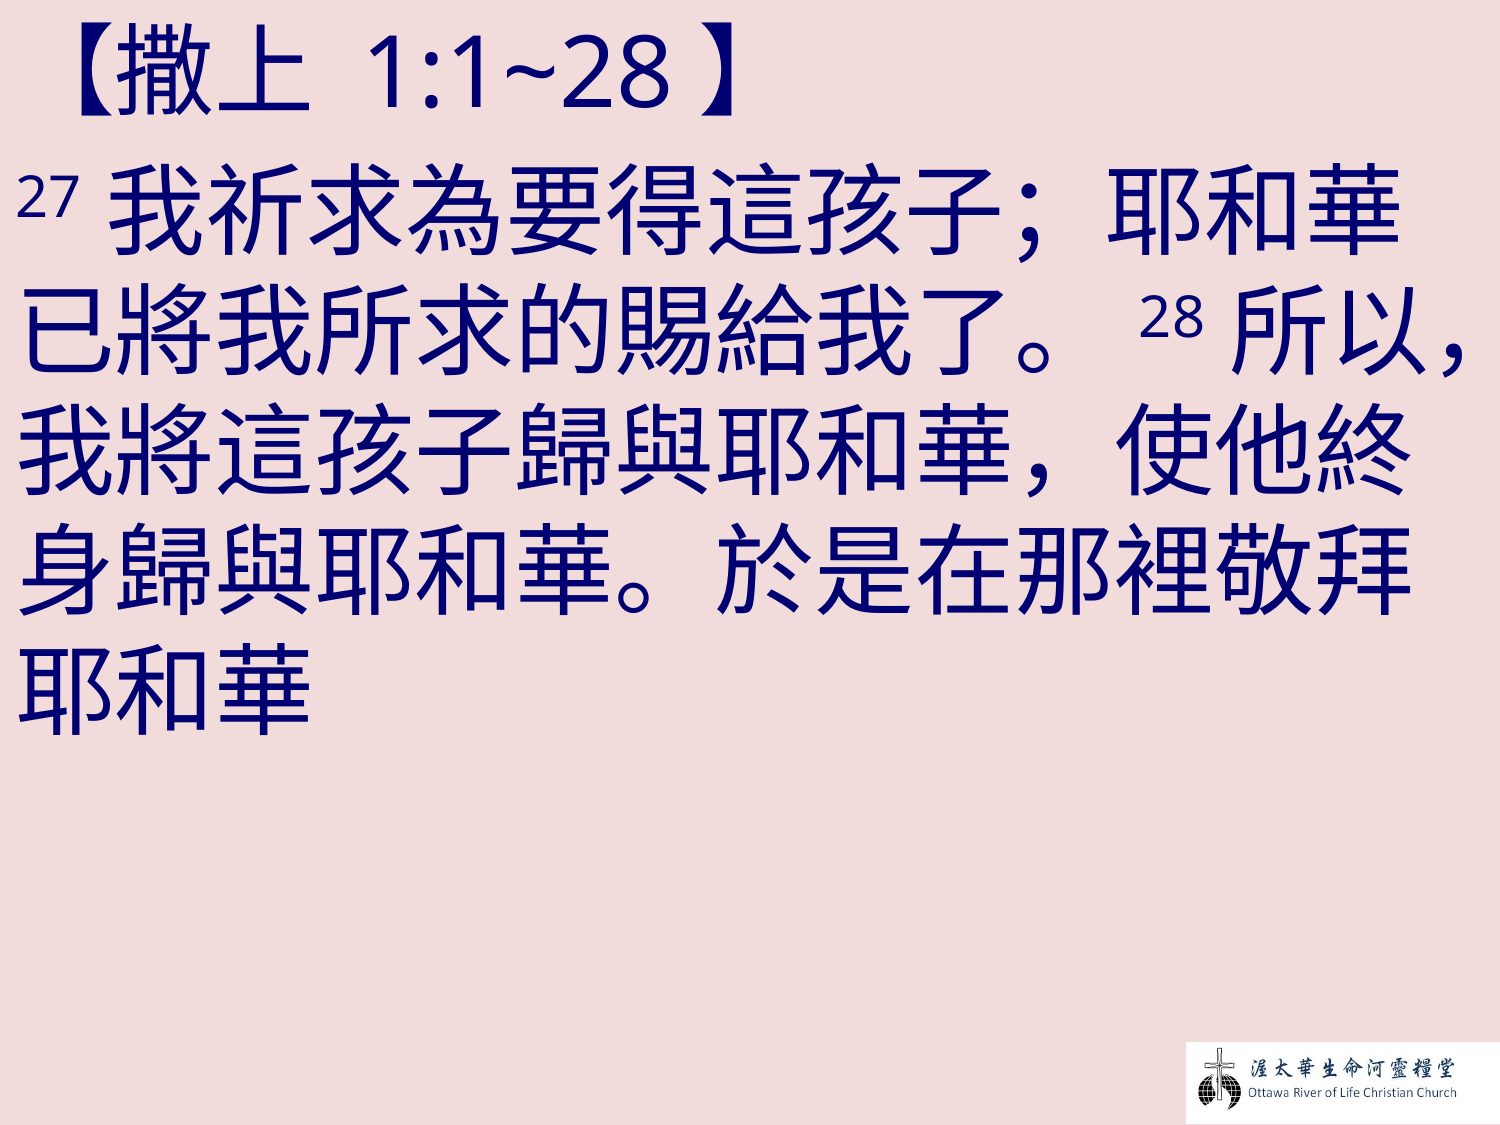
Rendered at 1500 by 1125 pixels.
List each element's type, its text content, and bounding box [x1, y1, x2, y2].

subtitle 【撒上 1:1~28】 27我祈求為要得這孩子；耶和華已將我所求的賜給我了。28所以，我將這孩子歸與耶和華，使他終身歸與耶和華。於是在那裡敬拜耶和華 [0, 0, 1500, 1095]
picture [1185, 1042, 1500, 1124]
